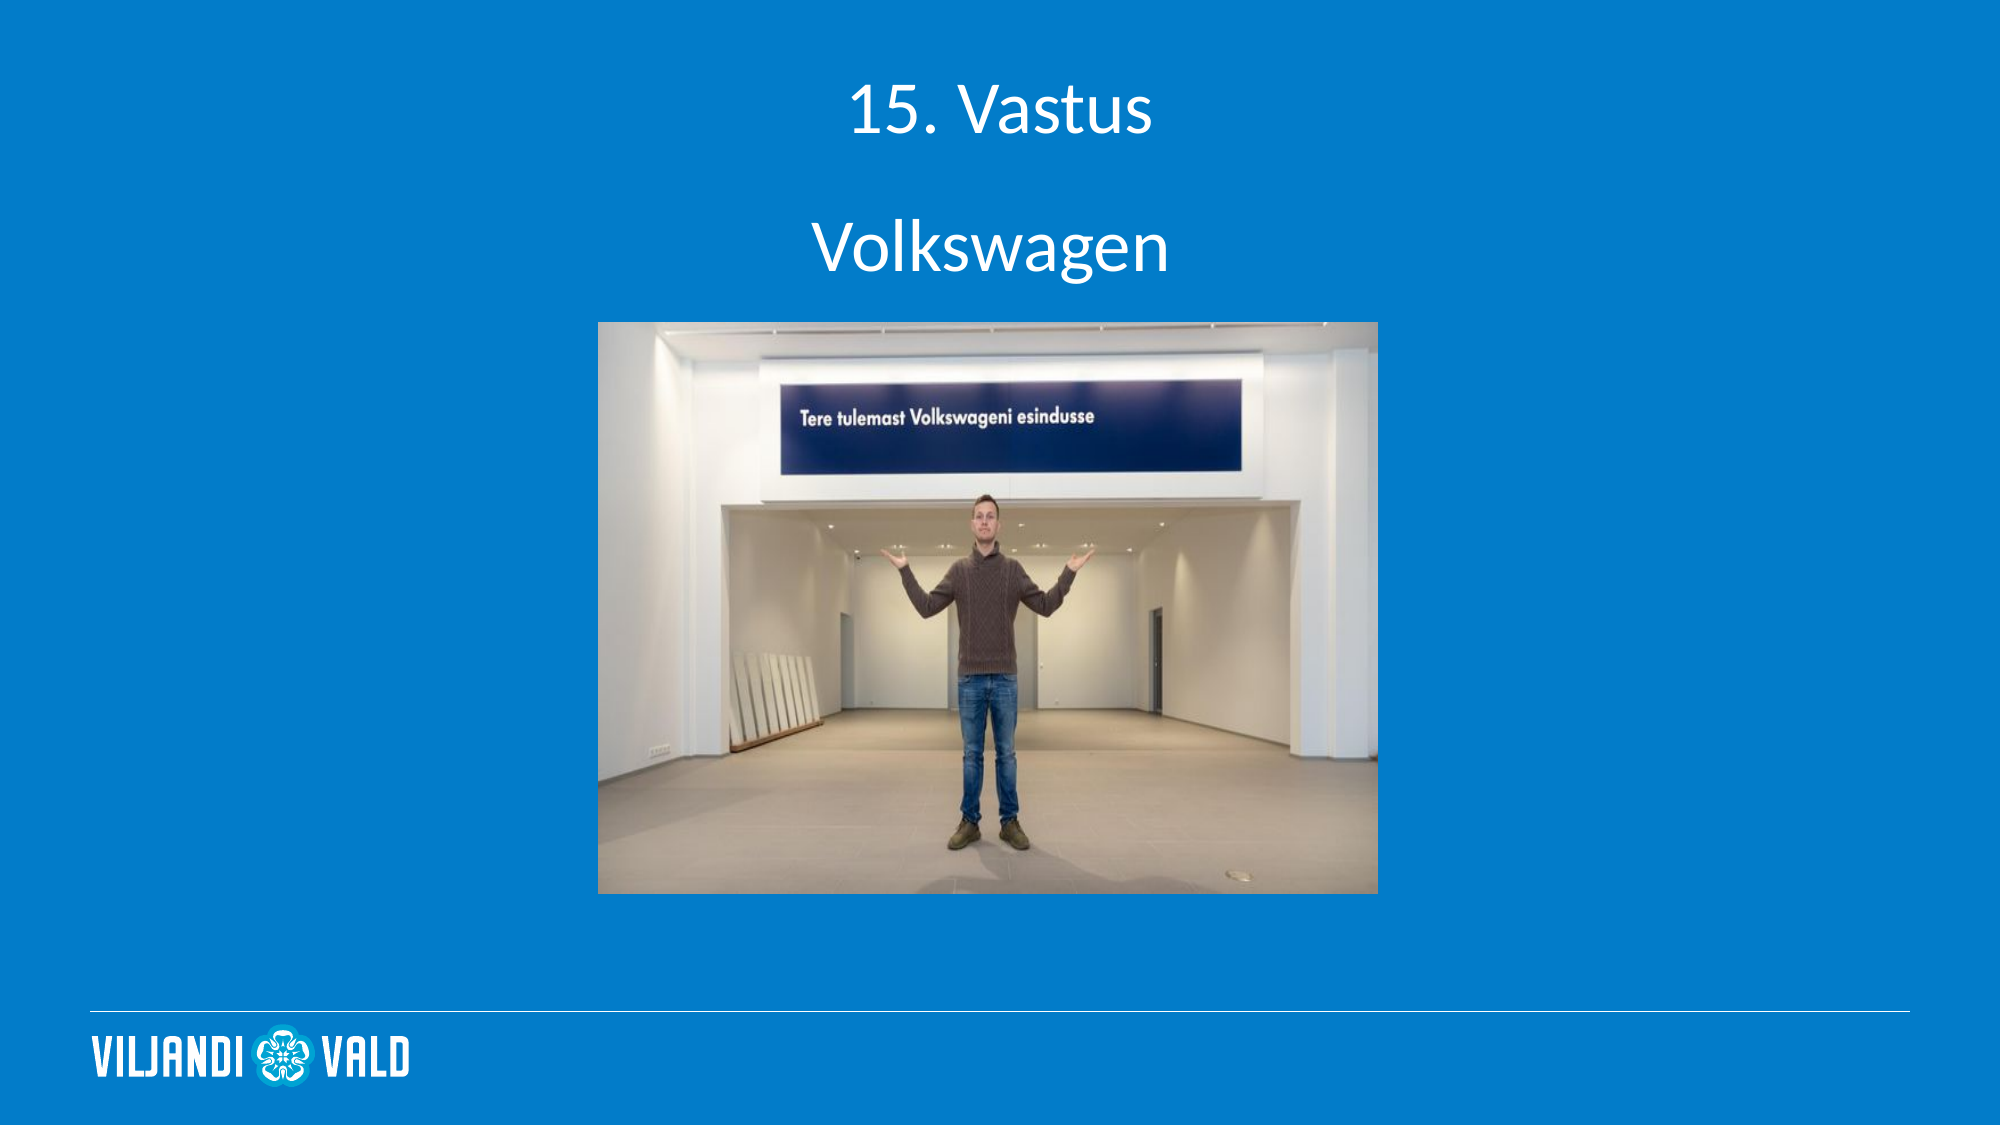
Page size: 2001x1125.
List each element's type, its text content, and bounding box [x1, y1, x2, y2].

picture [598, 322, 1379, 894]
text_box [90, 1022, 410, 1089]
list Volkswagen [99, 186, 1900, 1005]
title 15. Vastus [99, 45, 1900, 162]
